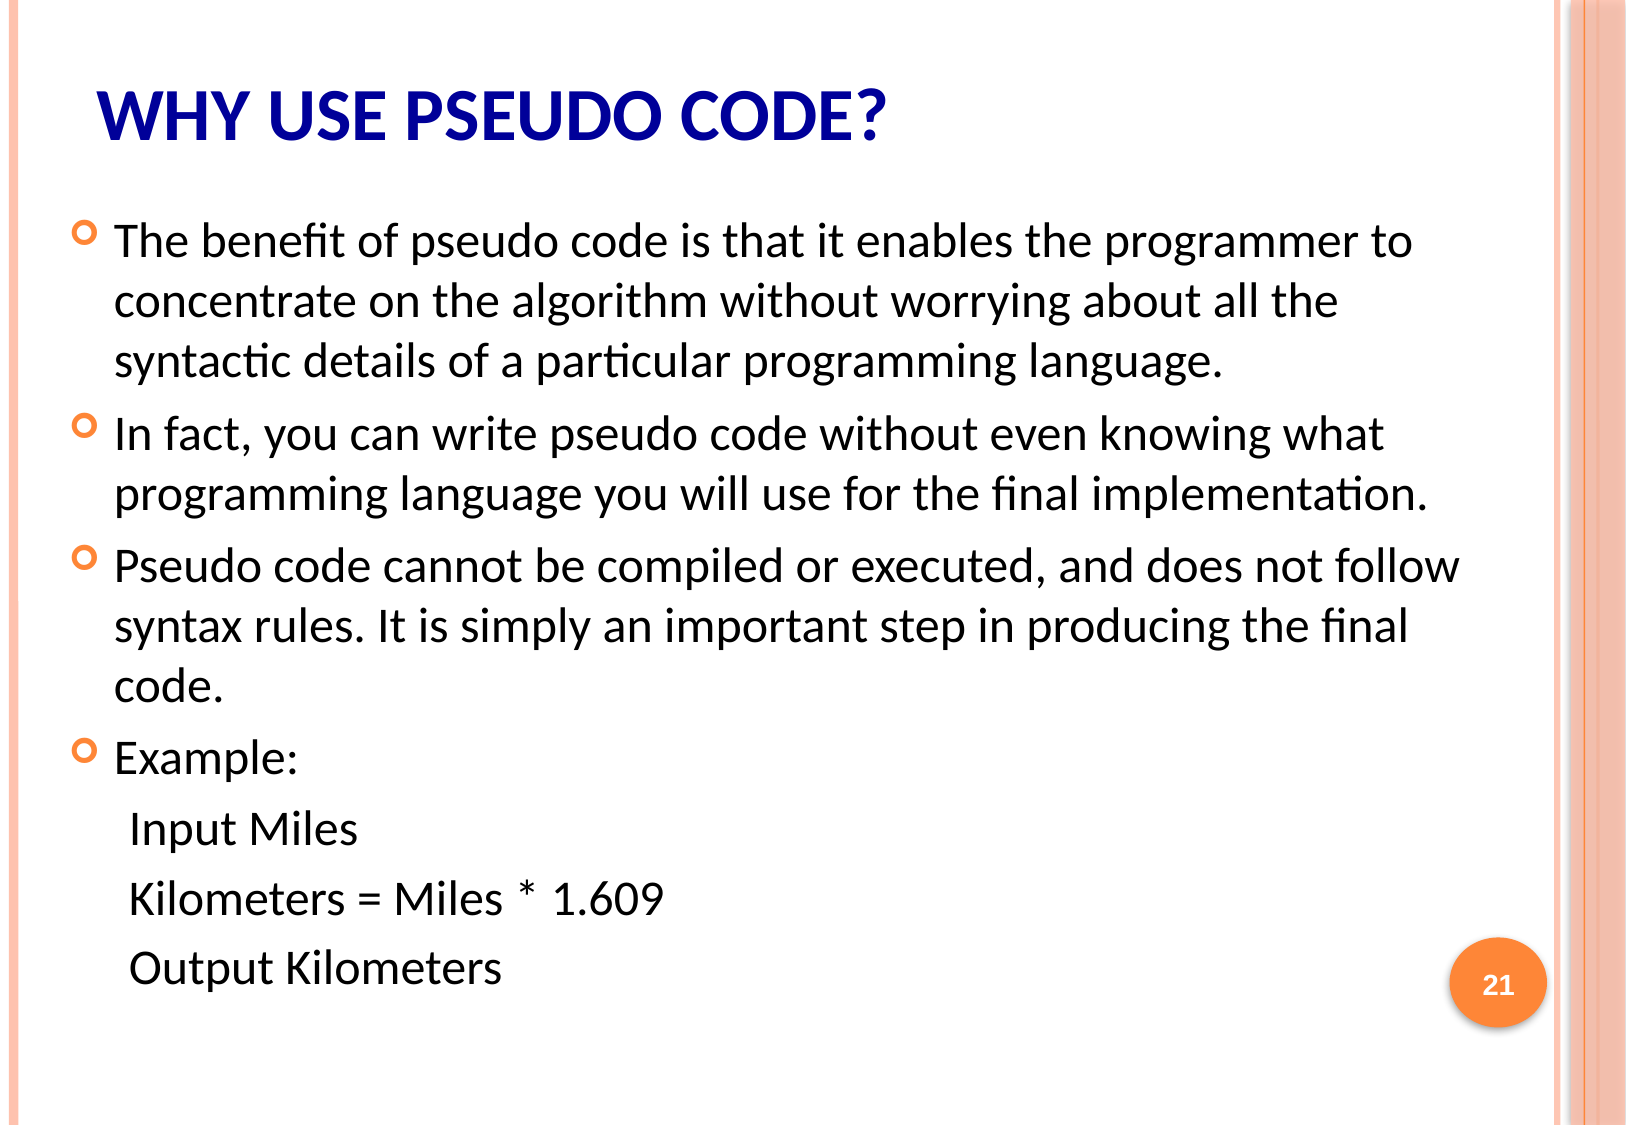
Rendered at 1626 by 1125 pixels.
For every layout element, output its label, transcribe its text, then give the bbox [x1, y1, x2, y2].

slide_number 21 [1444, 940, 1553, 1027]
title Why use pseudo code? [81, 32, 1409, 163]
list The benefit of pseudo code is that it enables the programmer to concentrate on the algorithm without worrying about all the syntactic details of a particular programming language. In fact, you can write pseudo code without even knowing what programming language you will use for the final implementation. Pseudo code cannot be compiled or executed, and does not follow syntax rules. It is simply an important step in producing the final code. Example: Input Miles Kilometers = Miles * 1.609 Output Kilometers [54, 200, 1531, 1088]
